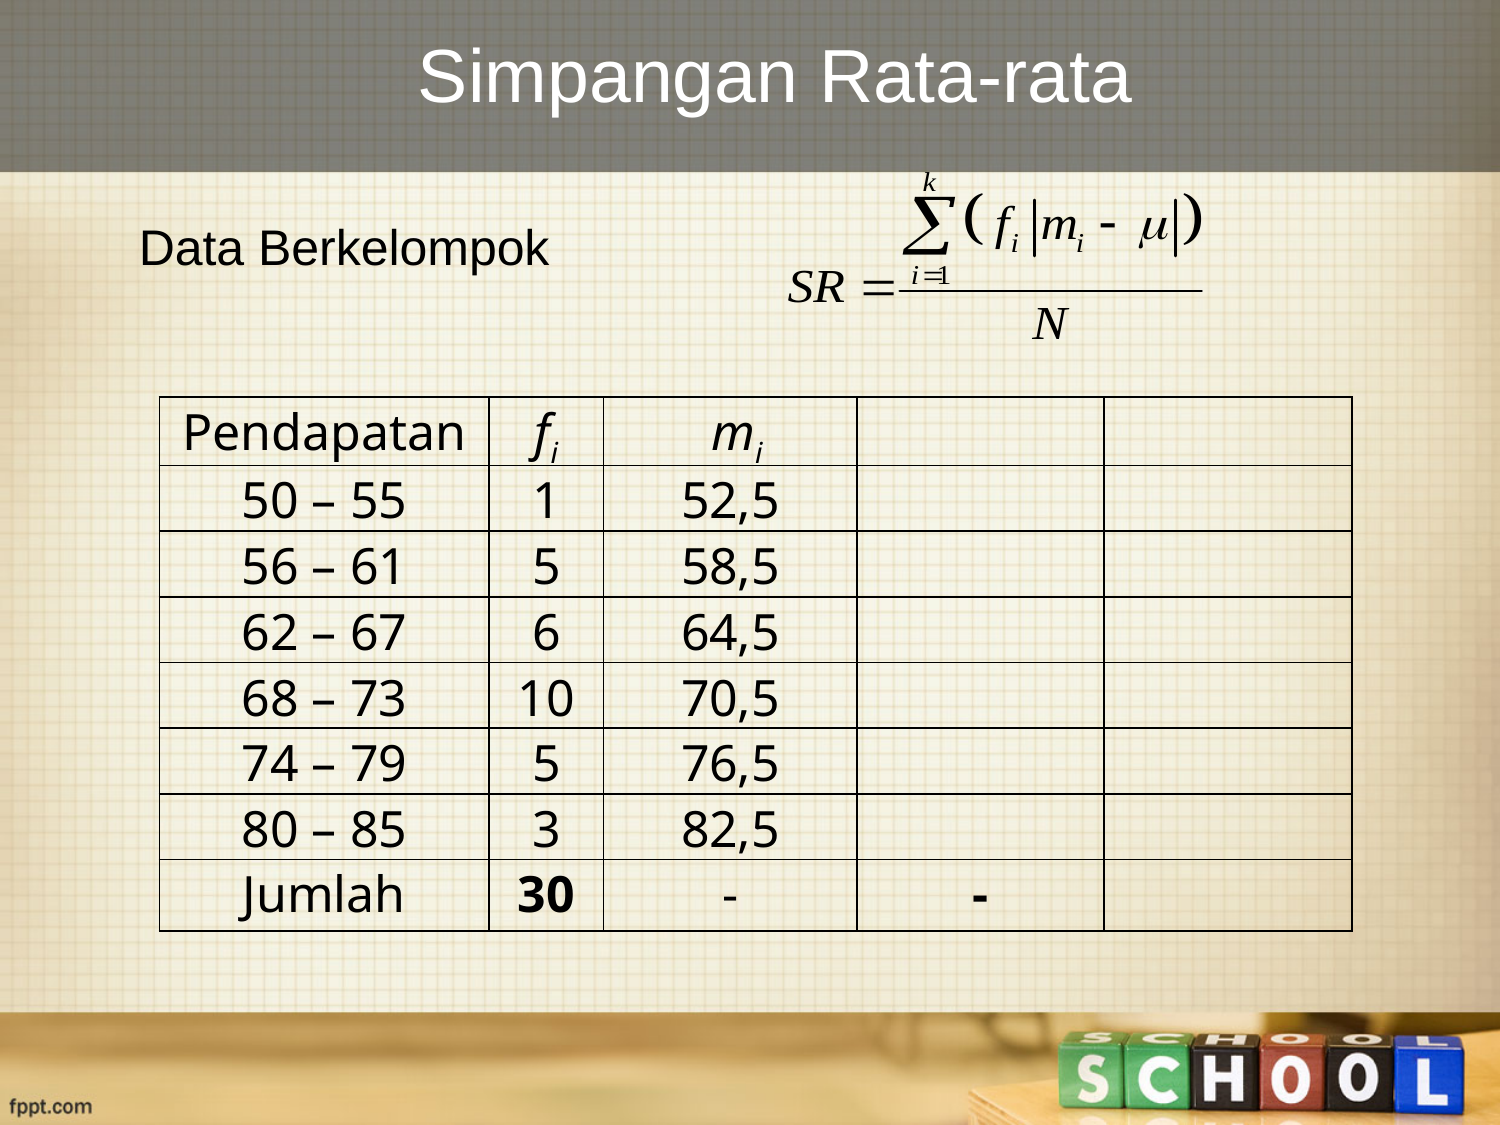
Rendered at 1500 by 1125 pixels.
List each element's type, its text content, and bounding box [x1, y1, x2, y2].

title Simpangan Rata-rata [100, 18, 1451, 126]
table_cell 68 – 73 [160, 663, 488, 727]
table_cell 82,5 [604, 795, 856, 859]
table_cell 62 – 67 [160, 598, 488, 662]
table_header [1105, 398, 1351, 465]
table_cell [858, 532, 1103, 596]
table_cell 76,5 [604, 729, 856, 793]
table_cell [1105, 860, 1351, 930]
table_cell [858, 729, 1103, 793]
table_cell 80 – 85 [160, 795, 488, 859]
table_cell 56 – 61 [160, 532, 488, 596]
picture [0, 1, 1500, 1125]
table_cell [1105, 729, 1351, 793]
table_cell - [604, 860, 856, 930]
table_header mi [604, 398, 856, 465]
table_cell 64,5 [604, 598, 856, 662]
table_cell 74 – 79 [160, 729, 488, 793]
table_cell 5 [490, 532, 603, 596]
table_header [858, 398, 1103, 465]
table_cell [1105, 466, 1351, 530]
table_cell [1105, 598, 1351, 662]
table_header fi [490, 398, 603, 465]
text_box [778, 160, 1213, 351]
table_cell 52,5 [604, 466, 856, 530]
table_cell - [858, 860, 1103, 930]
table_cell 30 [490, 860, 603, 930]
table_cell Jumlah [160, 860, 488, 930]
table_cell 1 [490, 466, 603, 530]
table_cell [858, 598, 1103, 662]
table_cell [858, 466, 1103, 530]
table_cell 58,5 [604, 532, 856, 596]
table_cell [1105, 795, 1351, 859]
table_cell [858, 795, 1103, 859]
table_cell [1105, 663, 1351, 727]
table_cell [858, 663, 1103, 727]
table_cell 50 – 55 [160, 466, 488, 530]
table_cell 10 [490, 663, 603, 727]
table_cell 6 [490, 598, 603, 662]
table_cell [1105, 532, 1351, 596]
table_header Pendapatan [160, 398, 488, 465]
table_cell 3 [490, 795, 603, 859]
text_box Data Berkelompok [123, 207, 597, 283]
table_cell 70,5 [604, 663, 856, 727]
table_cell 5 [490, 729, 603, 793]
